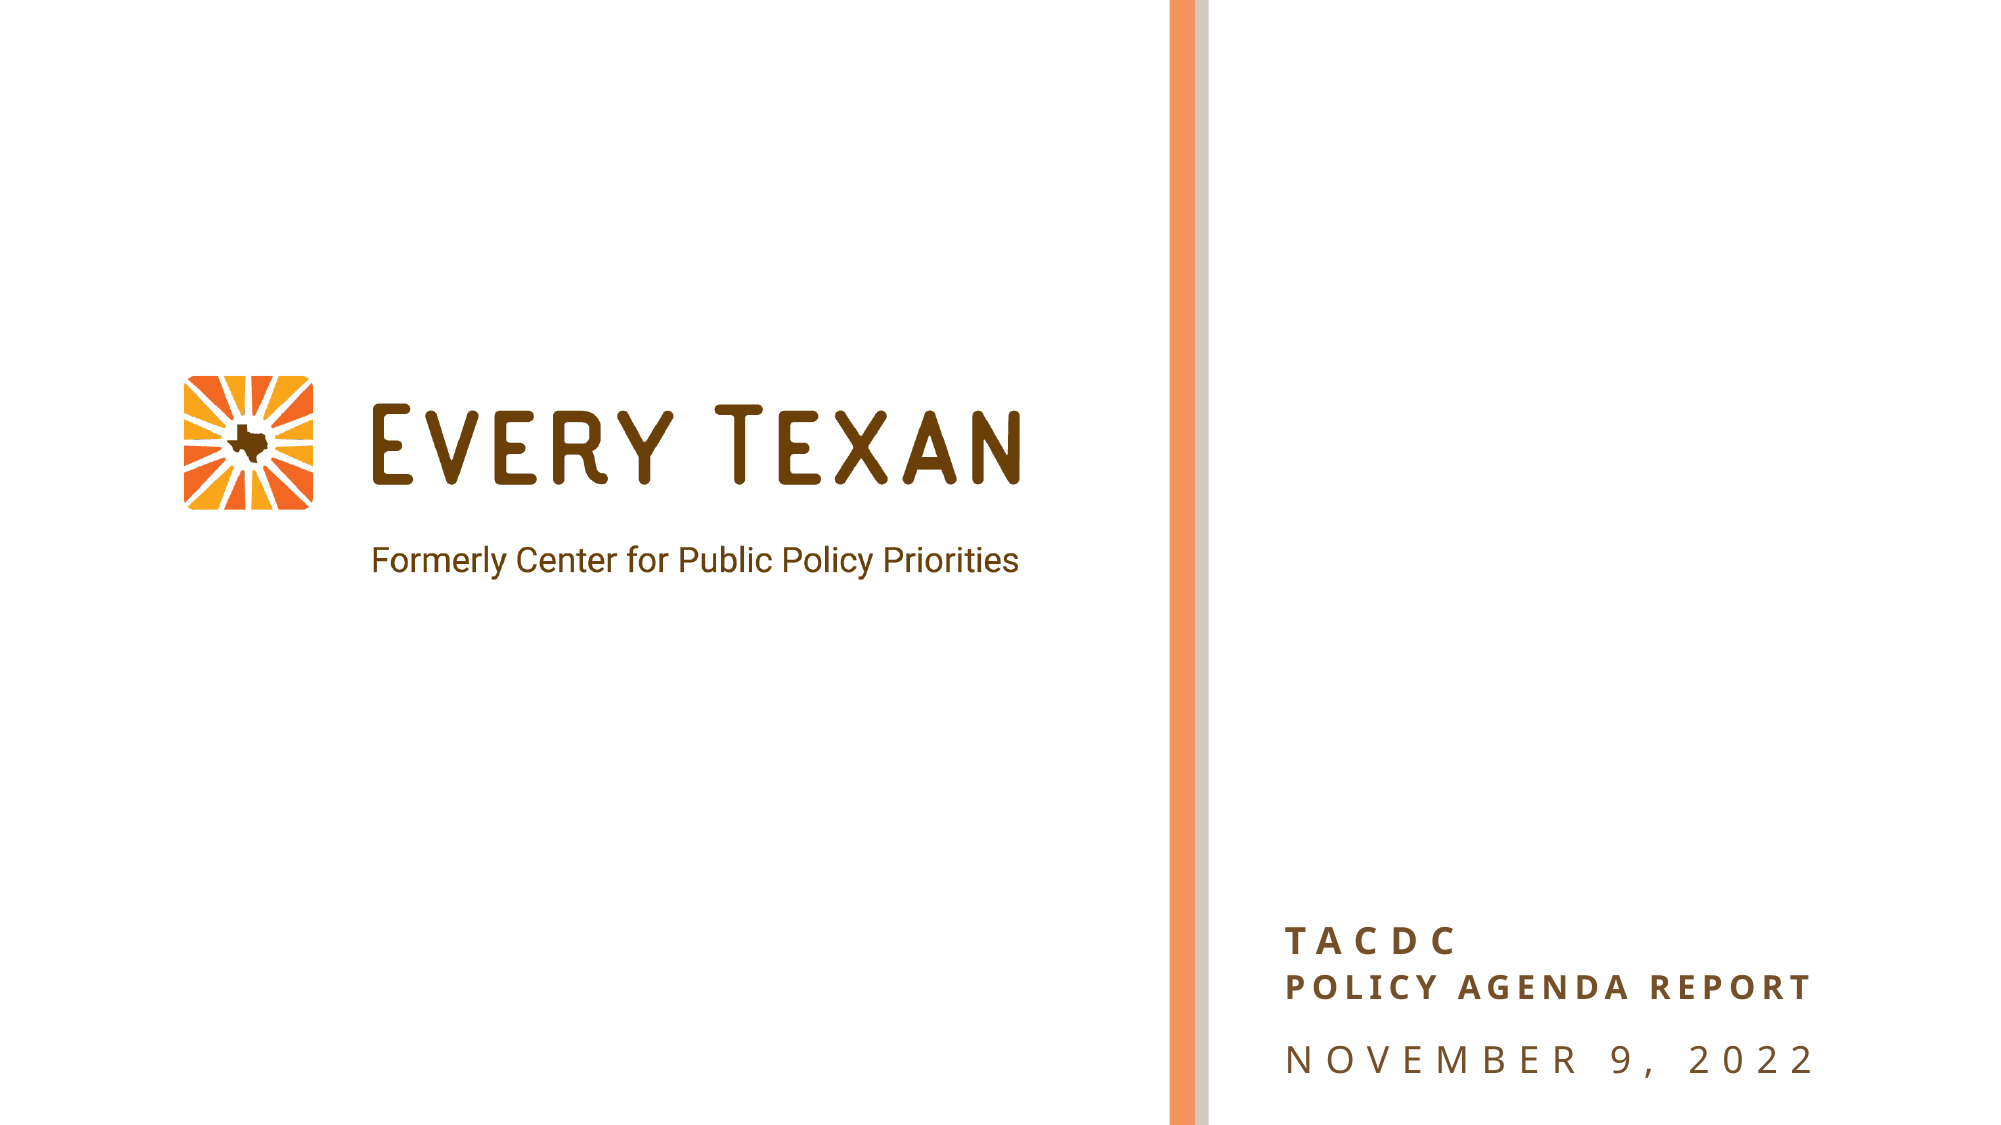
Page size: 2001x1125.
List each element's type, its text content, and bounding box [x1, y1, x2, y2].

subtitle TACDC Policy AGENDA report November 9, 2022 [1269, 909, 1950, 1034]
picture [106, 287, 1097, 668]
